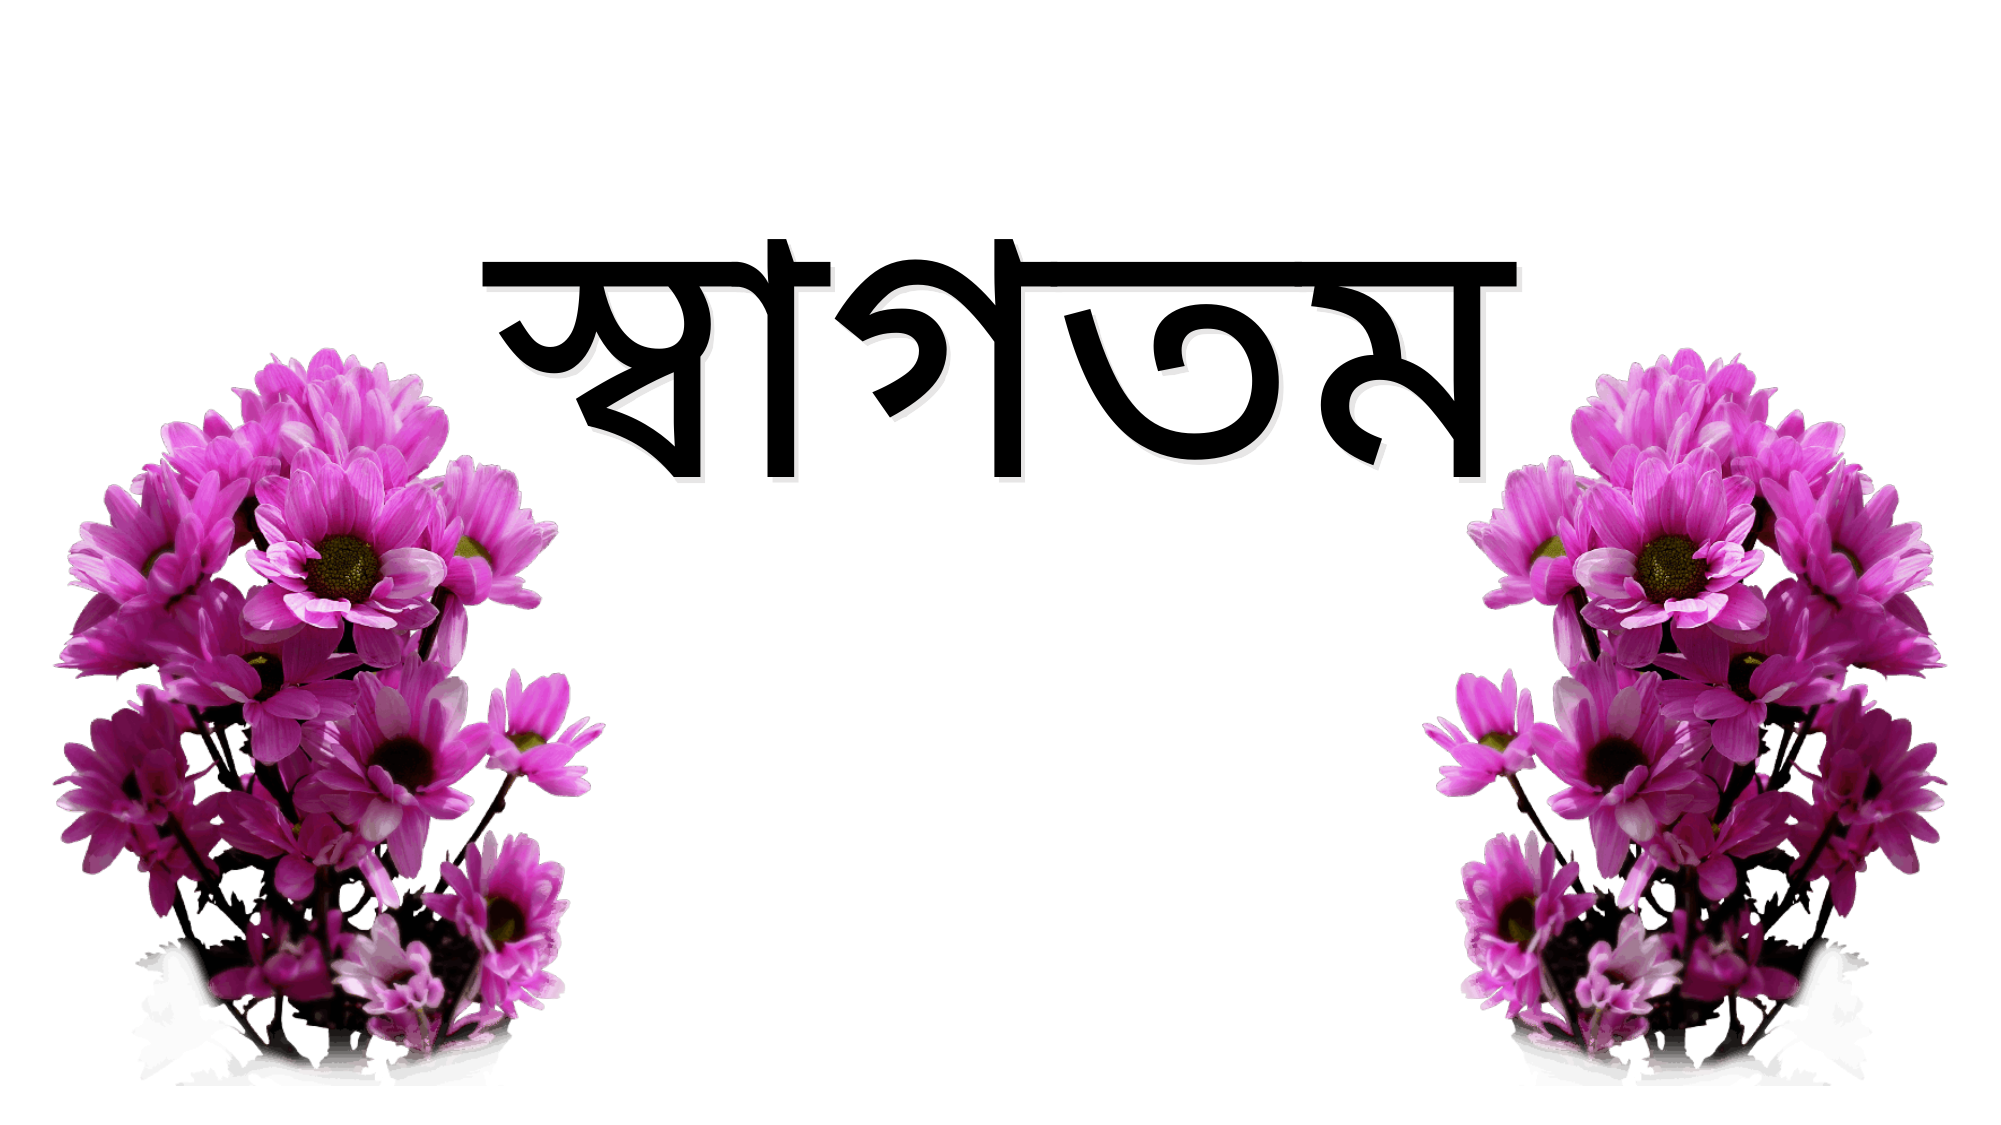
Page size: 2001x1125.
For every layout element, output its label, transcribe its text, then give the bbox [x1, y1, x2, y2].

text_box স্বাগতম [360, 124, 1640, 496]
picture [1418, 333, 1955, 1086]
picture [45, 333, 610, 1086]
